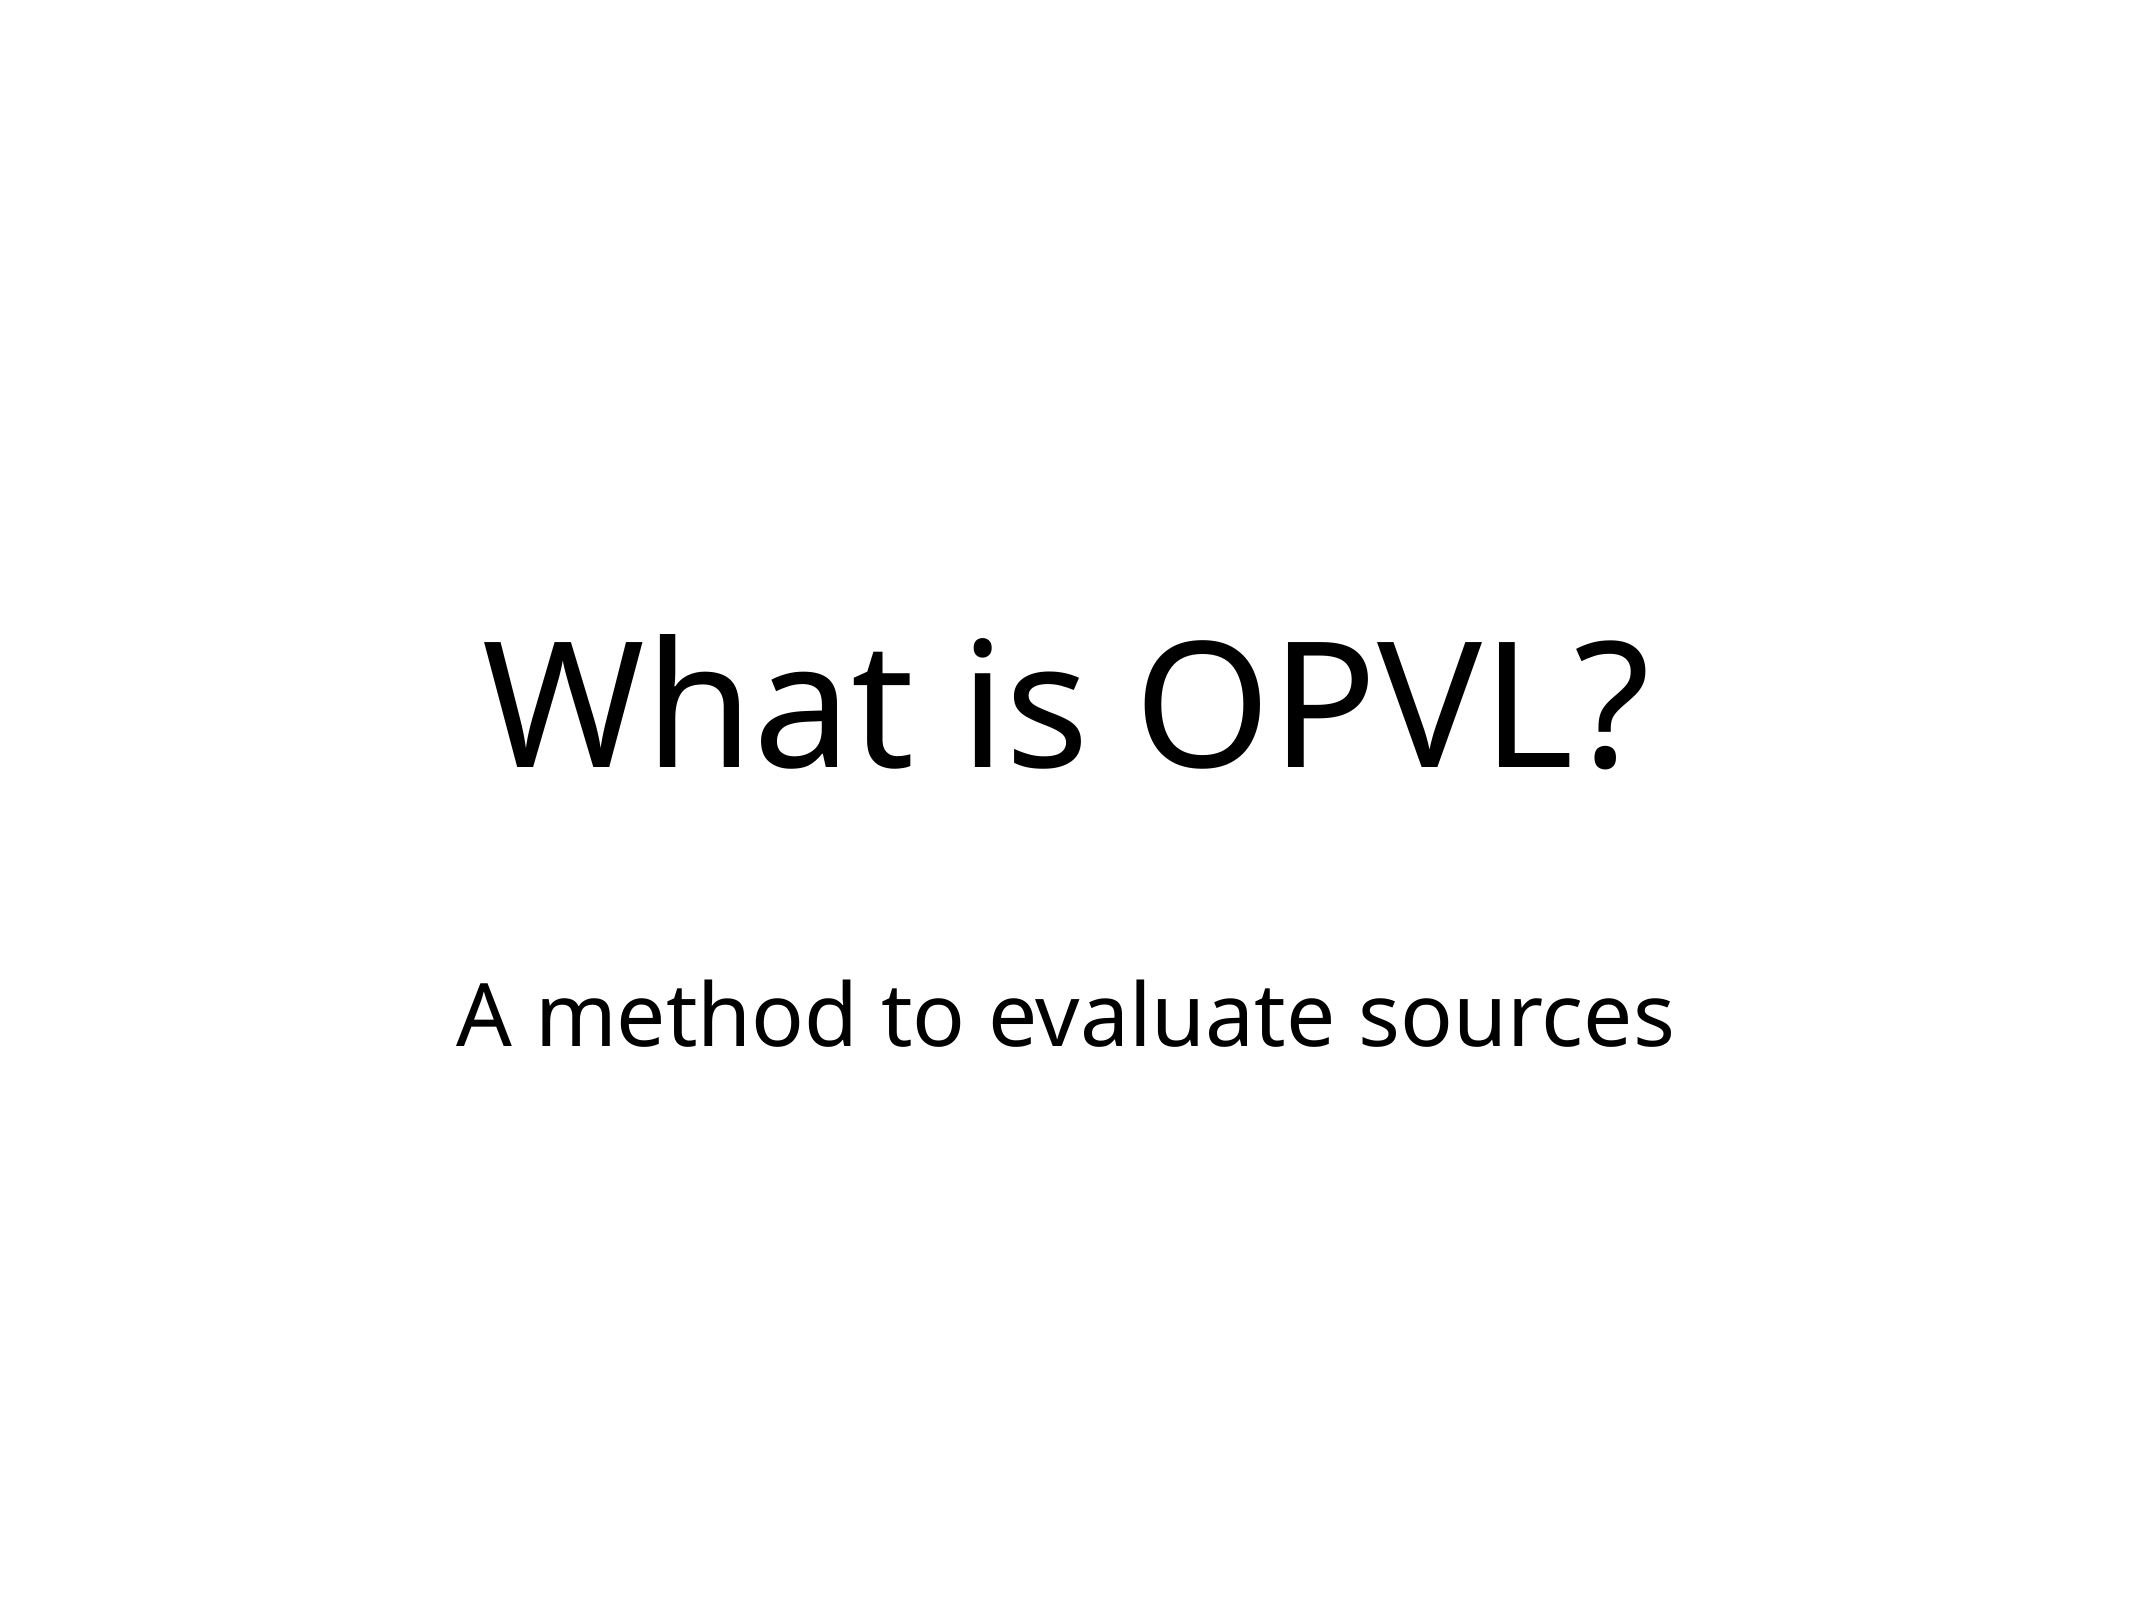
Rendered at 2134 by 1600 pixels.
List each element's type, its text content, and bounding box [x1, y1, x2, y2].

title What is OPVL? [207, 268, 1926, 811]
text_box A method to evaluate sources [448, 950, 1684, 1073]
